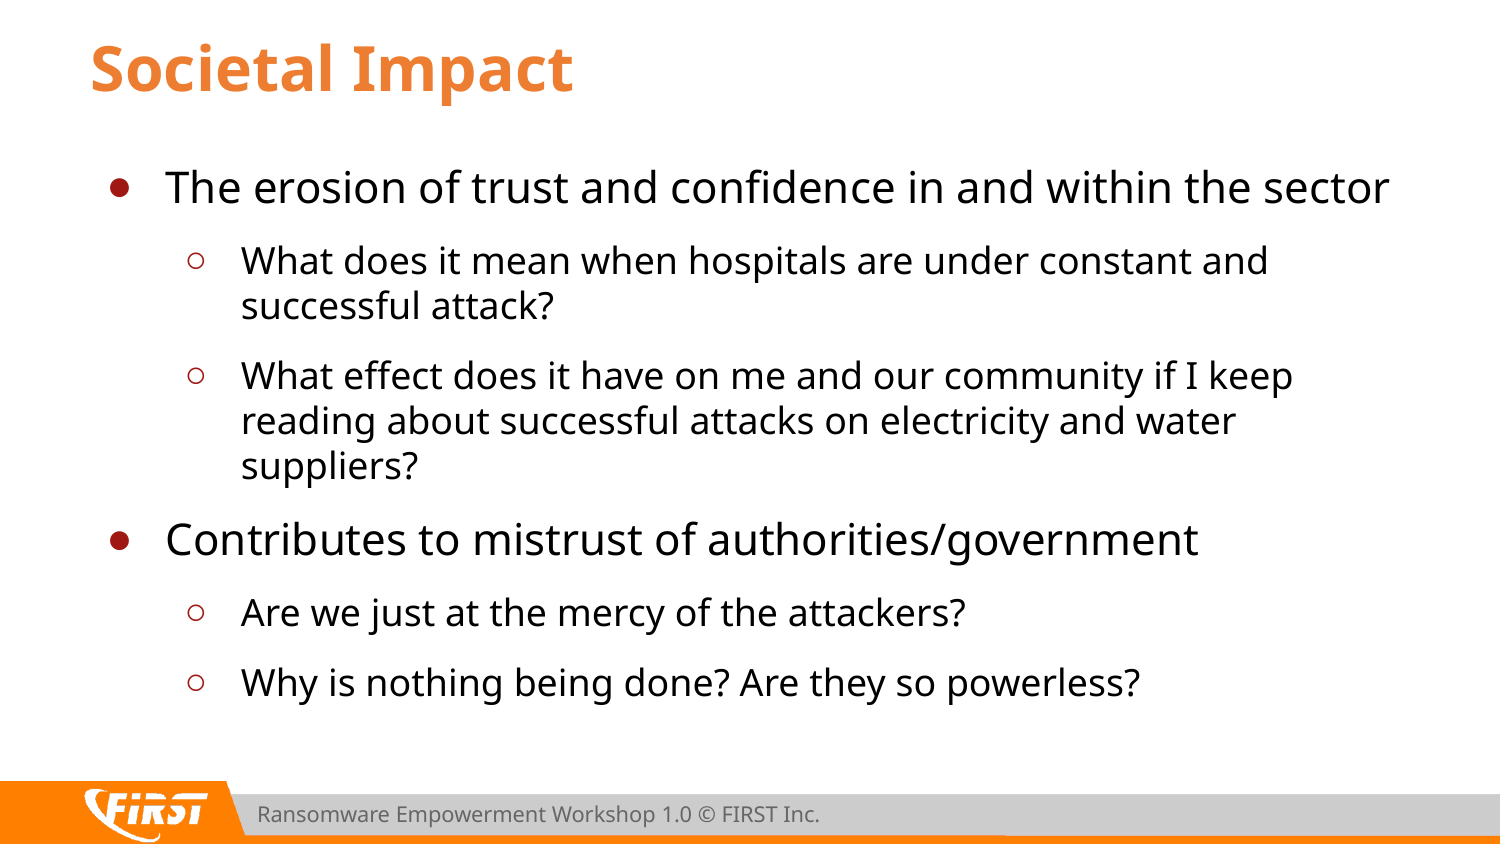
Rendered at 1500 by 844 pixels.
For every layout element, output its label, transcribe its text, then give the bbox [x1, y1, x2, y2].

title Societal Impact [75, 22, 1429, 121]
picture [0, 781, 1500, 844]
list The erosion of trust and confidence in and within the sector What does it mean when hospitals are under constant and successful attack? What effect does it have on me and our community if I keep reading about successful attacks on electricity and water suppliers? Contributes to mistrust of authorities/government Are we just at the mercy of the attackers? Why is nothing being done? Are they so powerless? [75, 144, 1429, 761]
